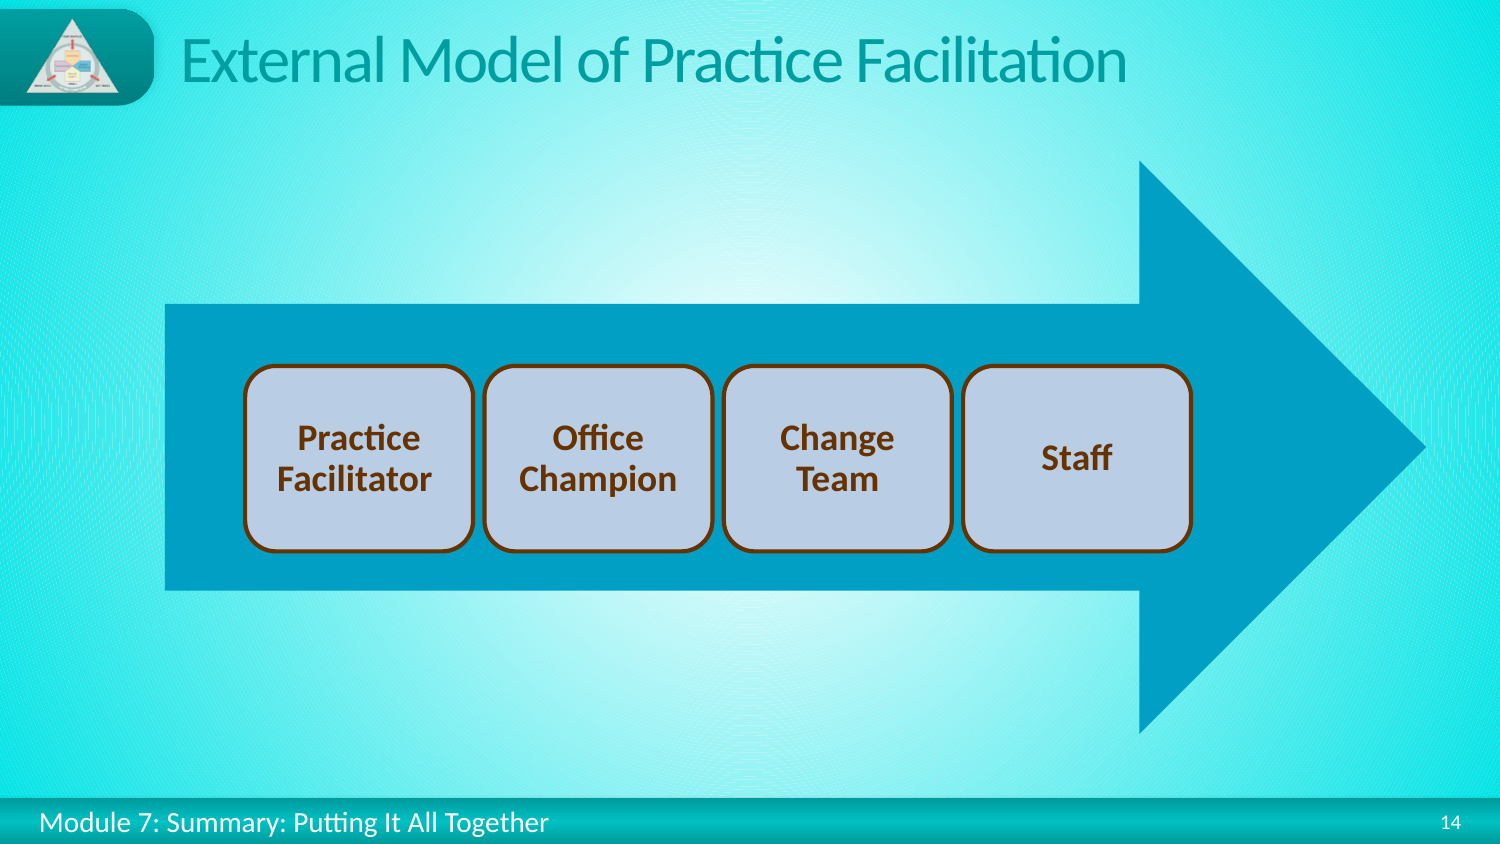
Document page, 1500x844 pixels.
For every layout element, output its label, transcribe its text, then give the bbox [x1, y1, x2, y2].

title External Model of Practice Facilitation [165, 0, 1481, 113]
picture [26, 18, 119, 93]
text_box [164, 160, 1427, 735]
